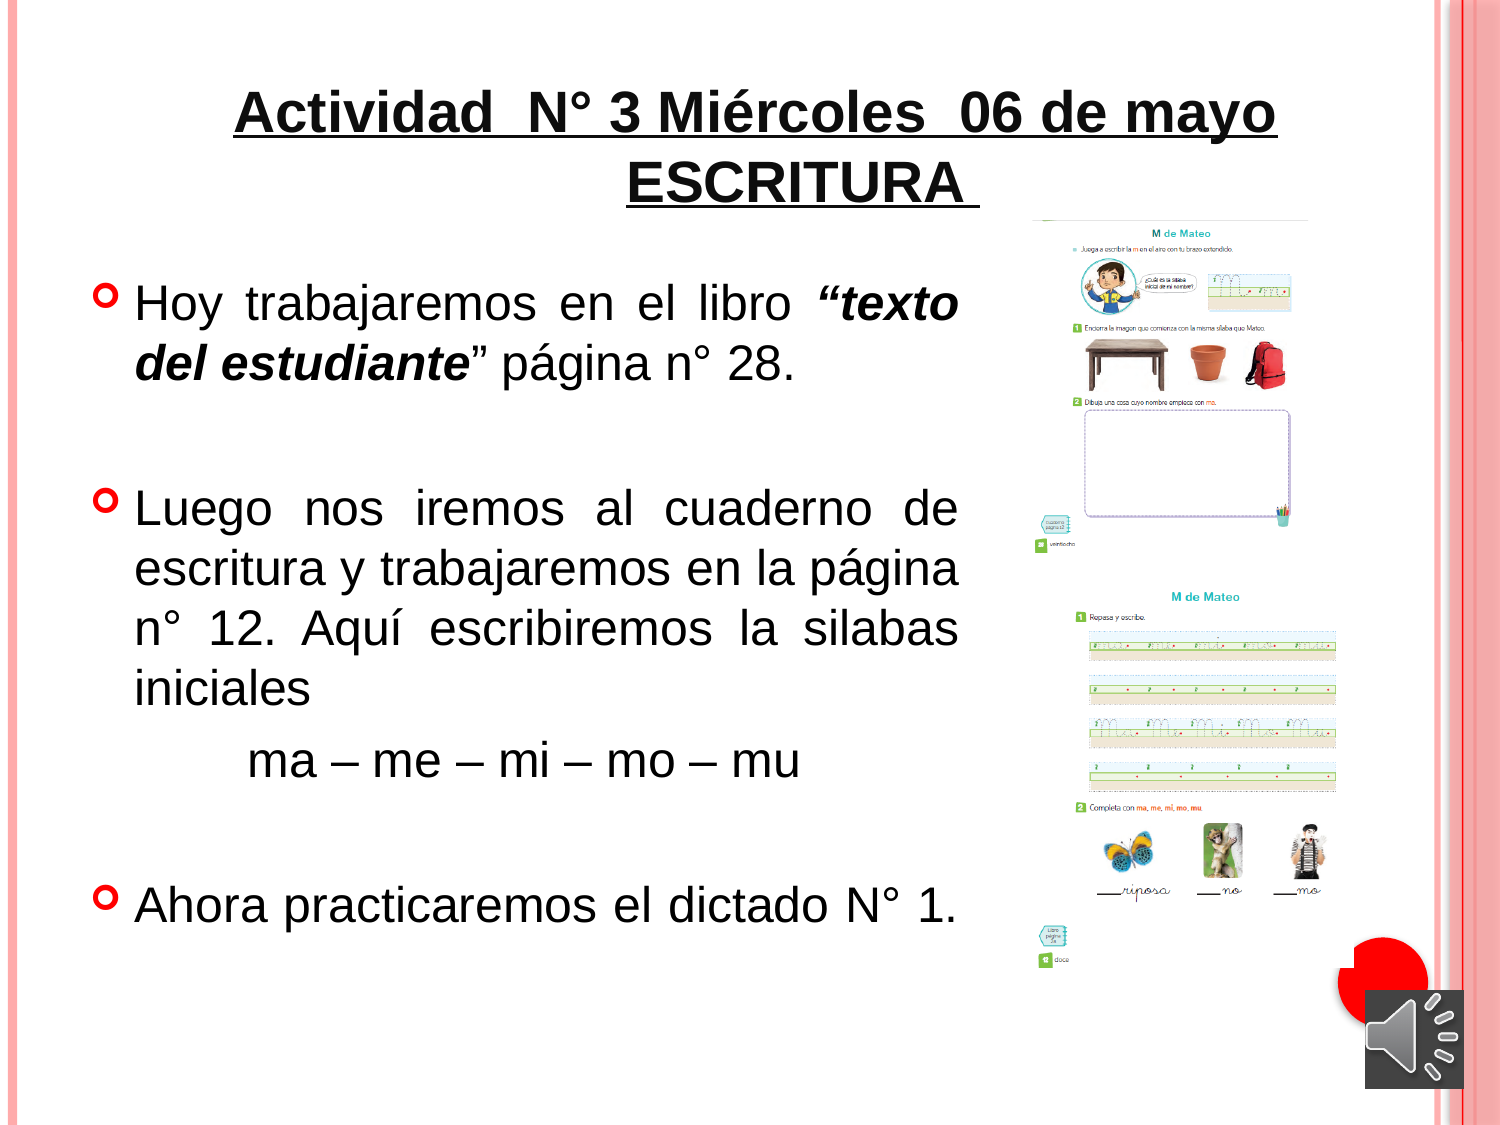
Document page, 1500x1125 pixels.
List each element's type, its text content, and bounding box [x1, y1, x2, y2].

picture [1034, 585, 1355, 969]
picture [1031, 219, 1309, 554]
text_box Actividad N° 3 Miércoles 06 de mayo ESCRITURA [218, 66, 1388, 221]
list Hoy trabajaremos en el libro “texto del estudiante” página n° 28. Luego nos iremos al cuaderno de escritura y trabajaremos en la página n° 12. Aquí escribiremos la silabas iniciales ma – me – mi – mo – mu Ahora practicaremos el dictado N° 1. [75, 262, 975, 1062]
picture [1364, 989, 1466, 1091]
